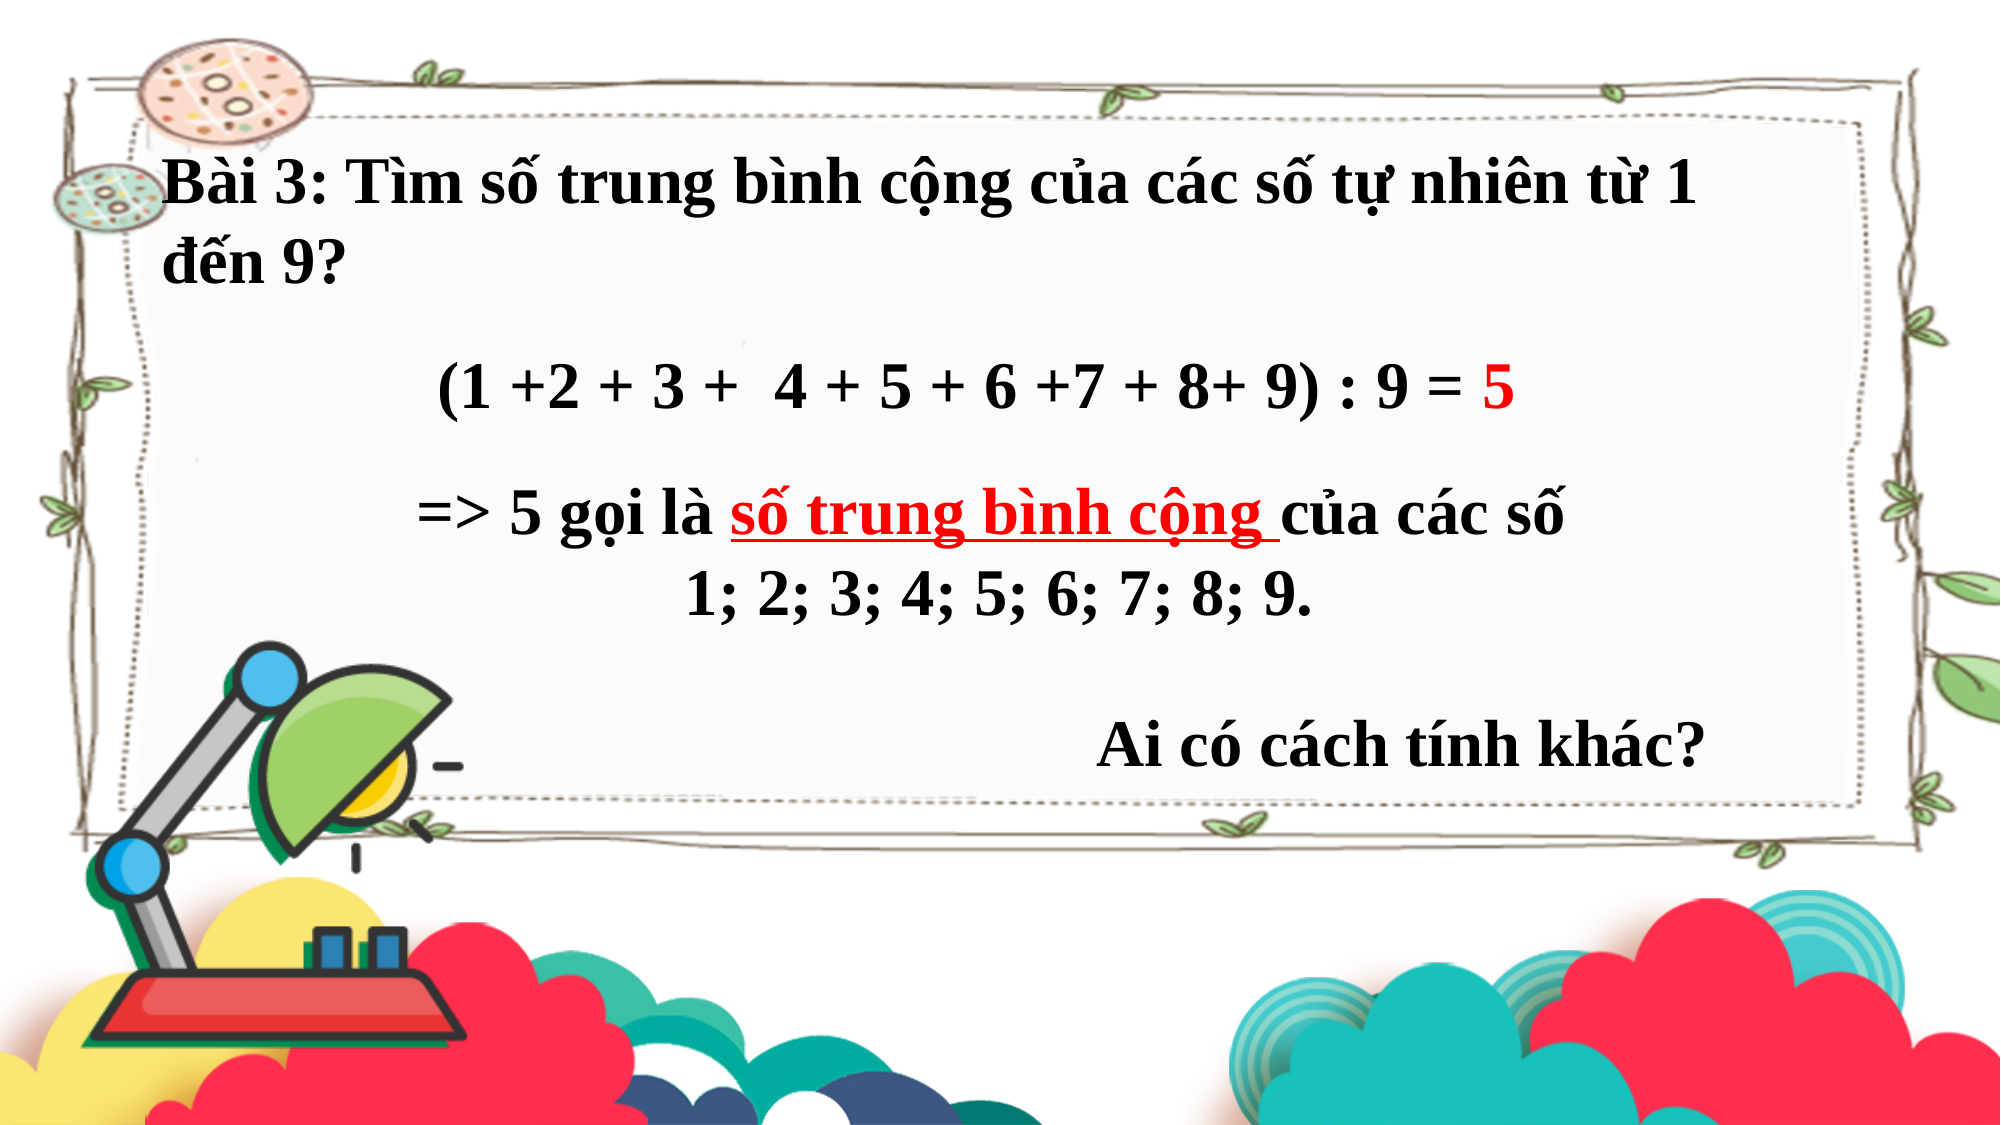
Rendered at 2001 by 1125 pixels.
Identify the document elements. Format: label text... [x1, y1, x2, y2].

text_box Bài 3: Tìm số trung bình cộng của các số tự nhiên từ 1 đến 9? [146, 129, 534, 305]
text_box => 5 gọi là số trung bình cộng của các số 1; 2; 3; 4; 5; 6; 7; 8; 9. [181, 460, 534, 586]
text_box Bài 3: Tìm số trung bình cộng của các số tự nhiên từ 1 đến 9? [1466, 129, 1796, 305]
text_box Ai có cách tính khác? [1466, 692, 1782, 788]
text_box (1 +2 + 3 + 4 + 5 + 6 +7 + 8+ 9) : 9 = 5 [158, 334, 534, 429]
picture [0, 0, 2001, 1125]
text_box (1 +2 + 3 + 4 + 5 + 6 +7 + 8+ 9) : 9 = 5 [1466, 334, 1796, 429]
text_box => 5 gọi là số trung bình cộng của các số 1; 2; 3; 4; 5; 6; 7; 8; 9. [1466, 460, 1819, 636]
